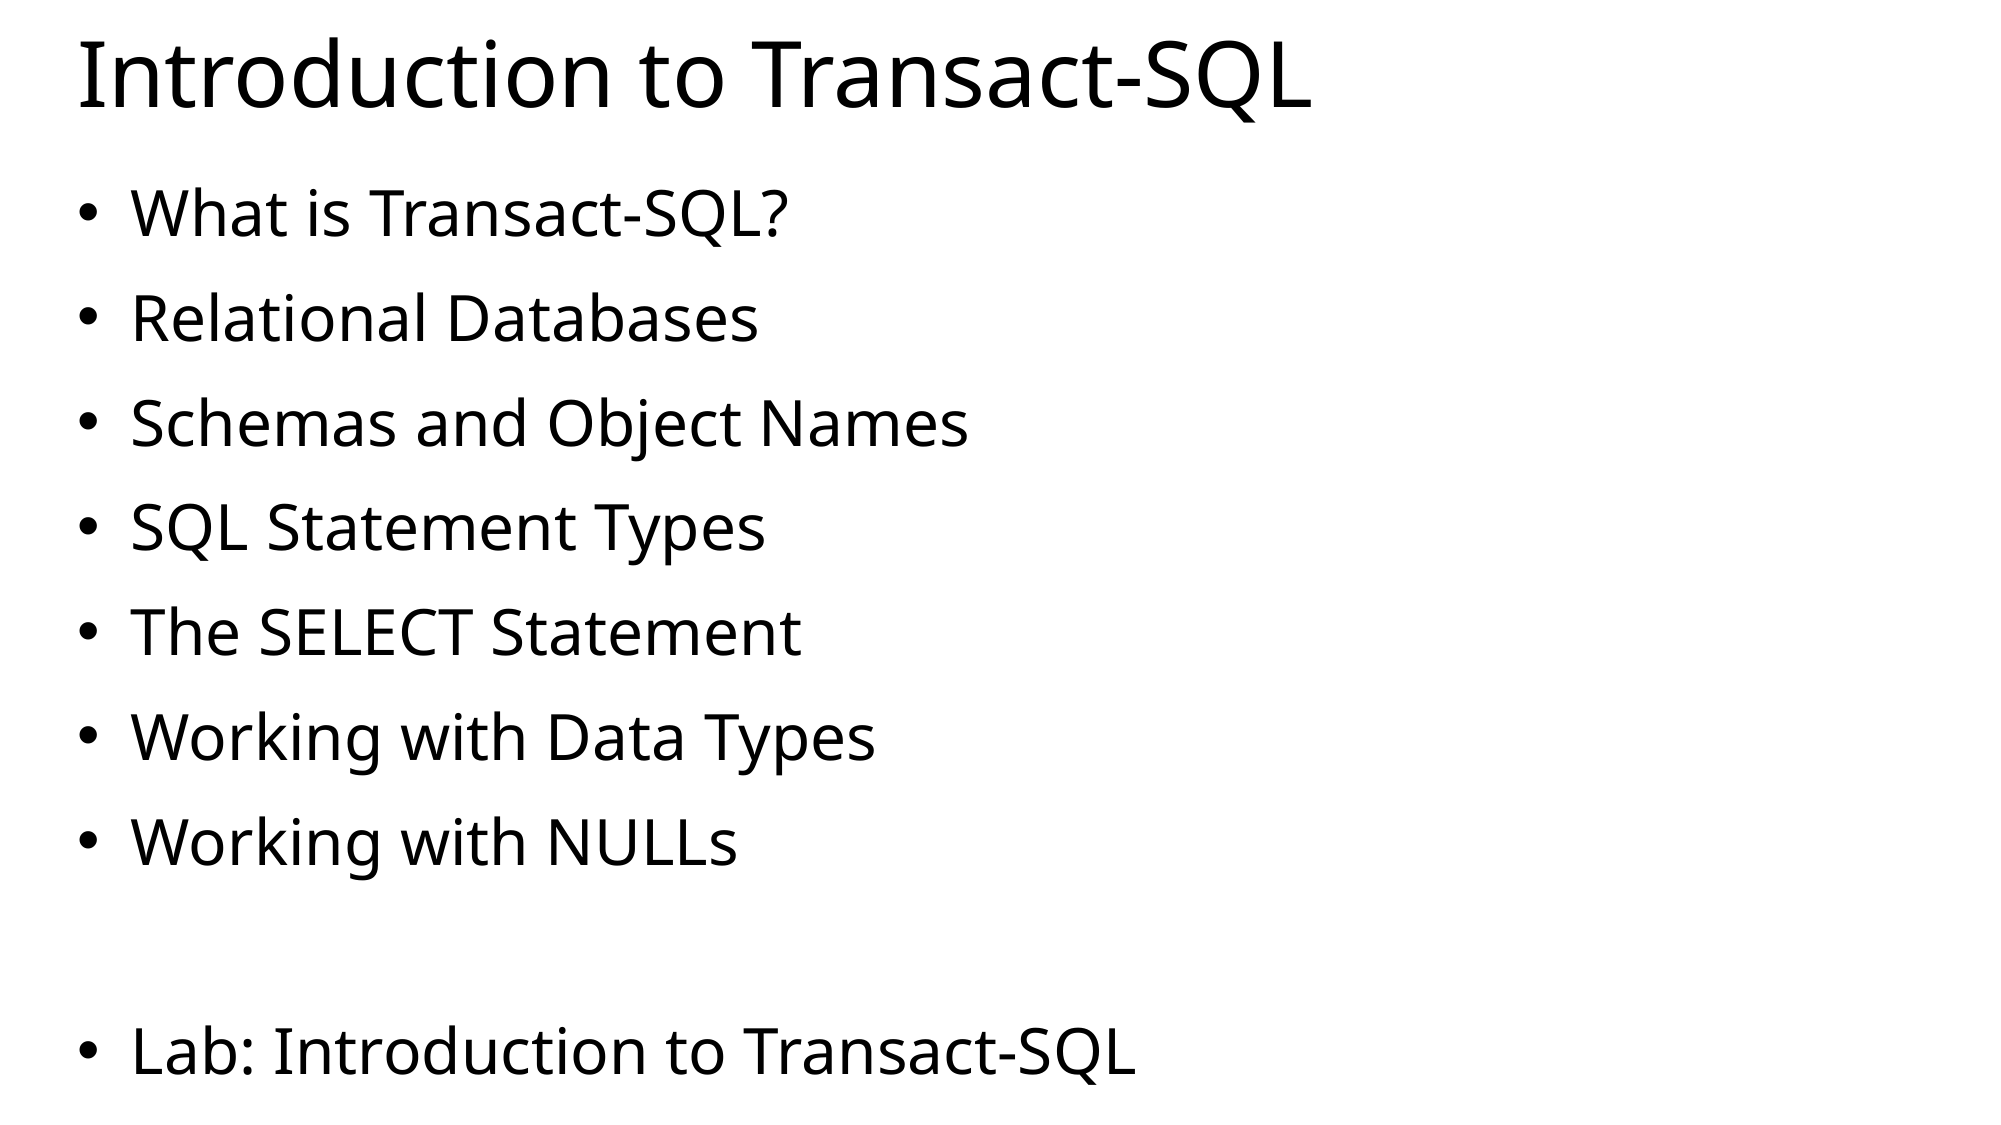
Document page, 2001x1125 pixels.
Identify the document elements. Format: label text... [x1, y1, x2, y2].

list What is Transact-SQL? Relational Databases Schemas and Object Names SQL Statement Types The SELECT Statement Working with Data Types Working with NULLs Lab: Introduction to Transact-SQL [62, 205, 1953, 1096]
title Introduction to Transact-SQL [62, 29, 1953, 205]
